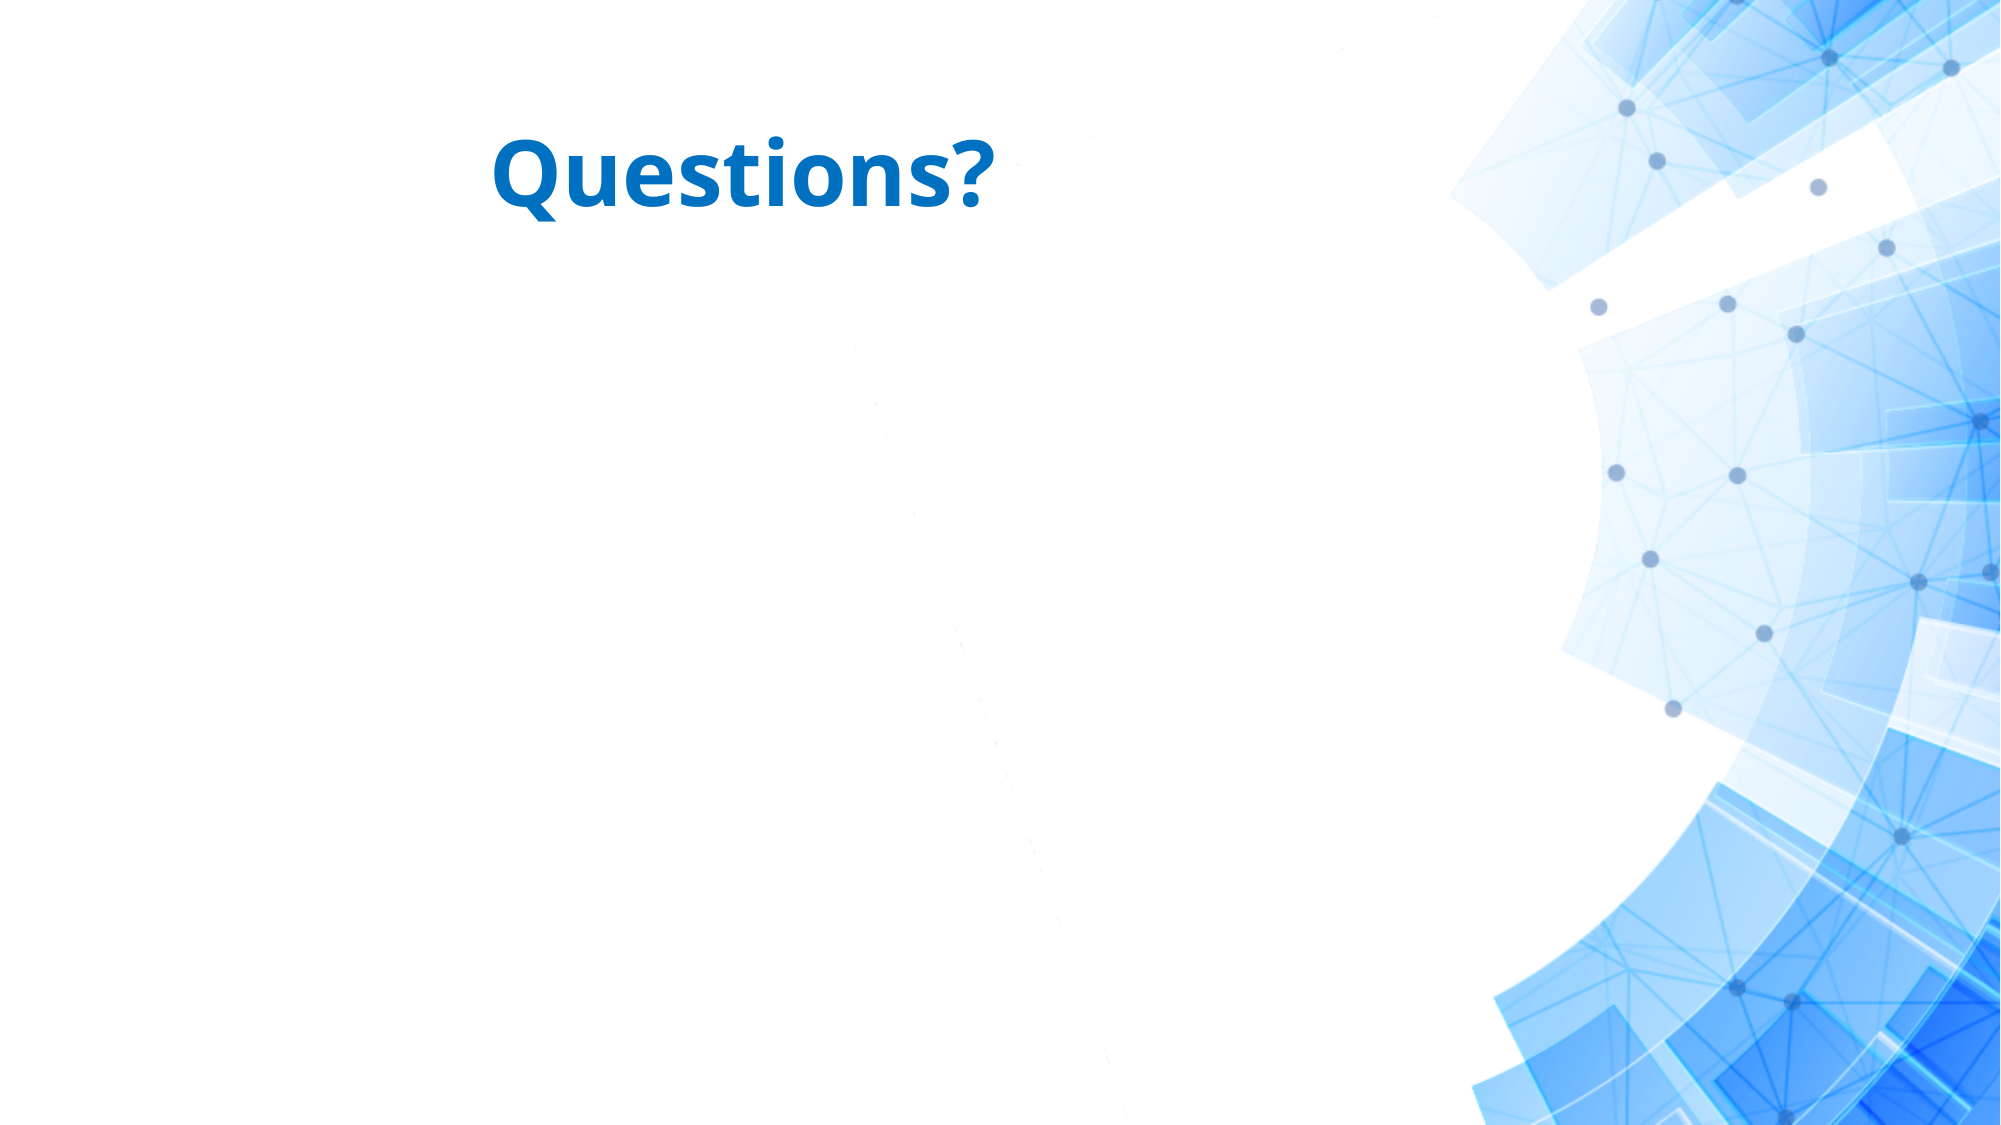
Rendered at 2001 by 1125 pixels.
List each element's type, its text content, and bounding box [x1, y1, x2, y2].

picture [0, 0, 2001, 1125]
title Questions? [35, 68, 1451, 286]
